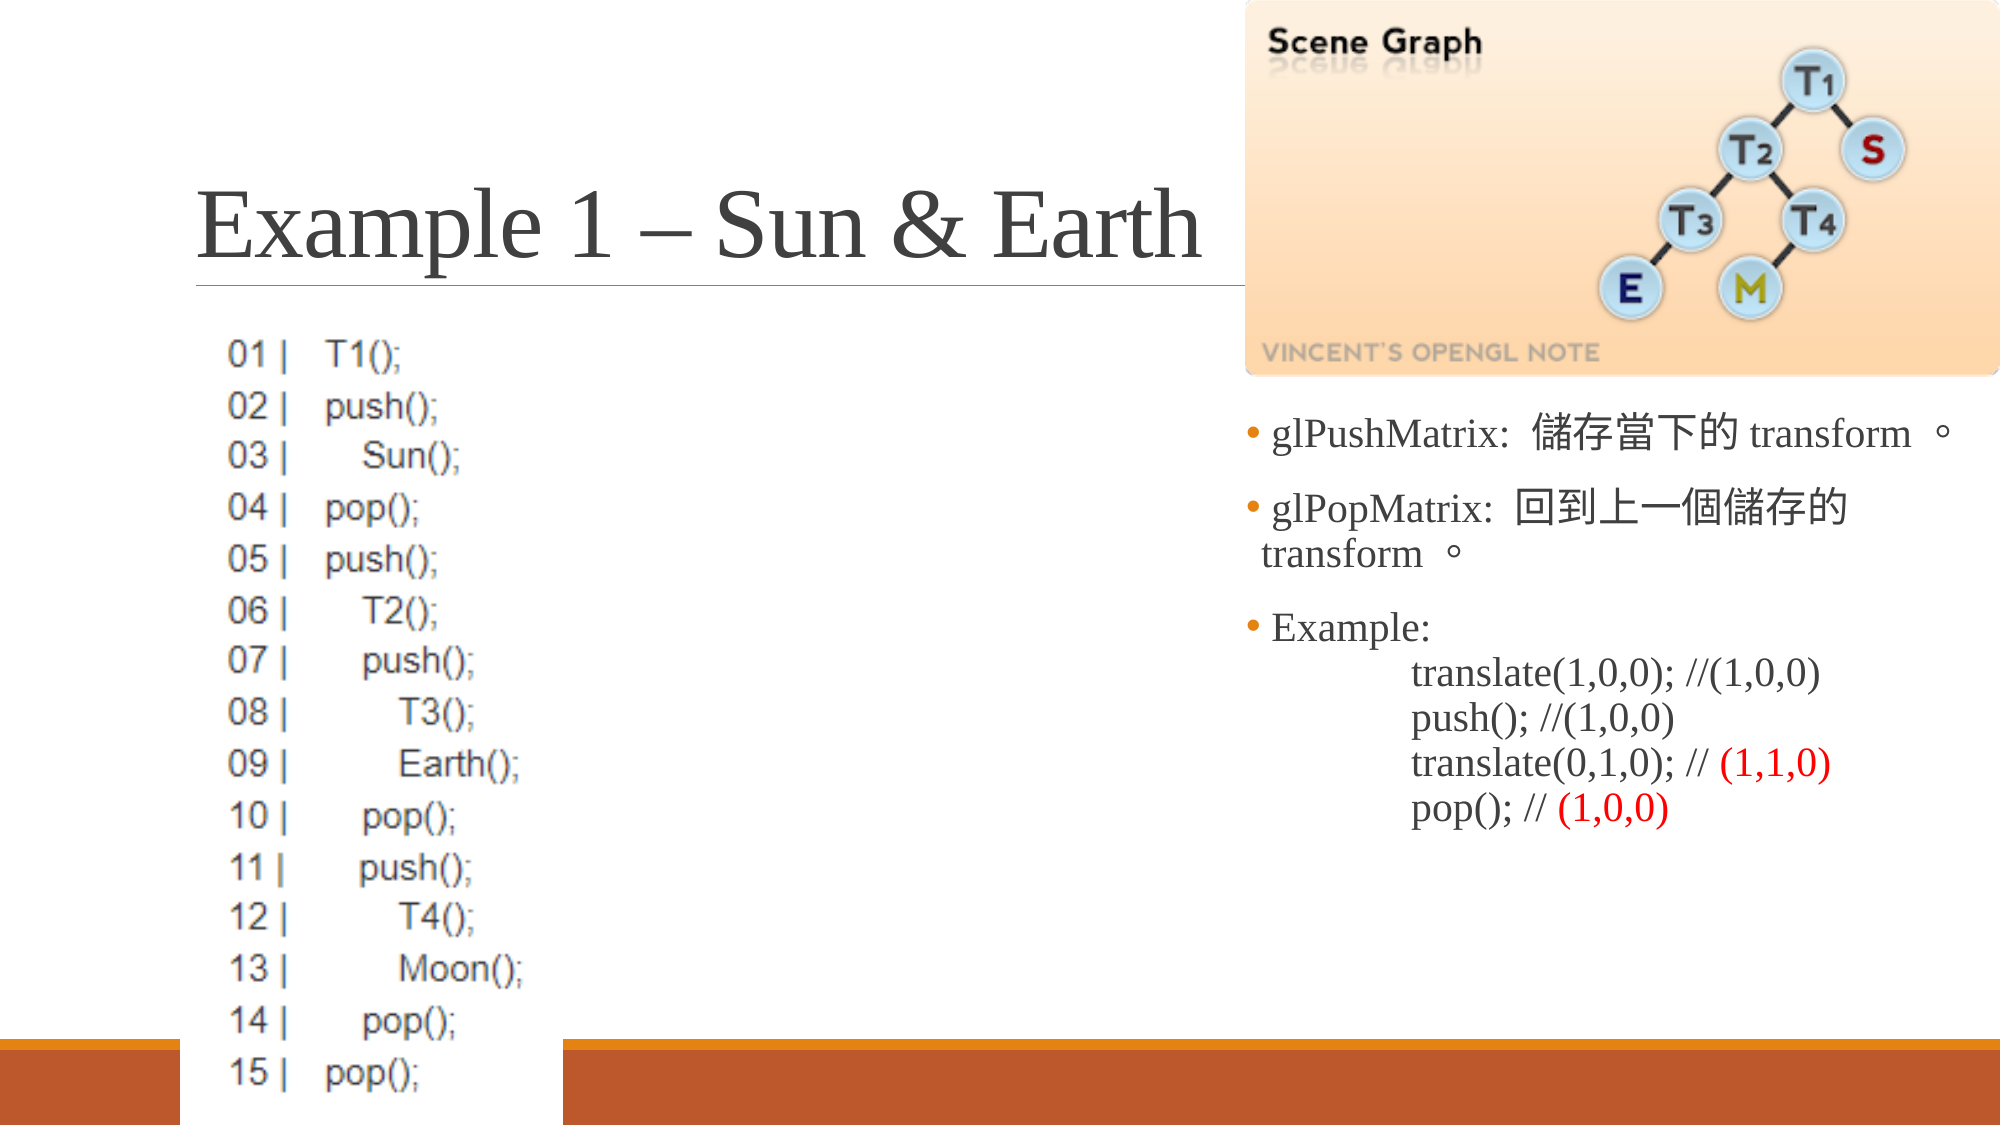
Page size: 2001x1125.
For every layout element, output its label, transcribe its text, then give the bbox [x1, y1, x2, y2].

title Example 1 – Sun & Earth [180, 47, 1242, 285]
picture [179, 305, 563, 1125]
picture [1245, 0, 2000, 378]
list glPushMatrix: 儲存當下的transform。 glPopMatrix: 回到上一個儲存的transform。 Example: translate(1,0,0); //(1,0,0) push(); //(1,0,0) translate(0,1,0); // (1,1,0) pop(); // (1,0,0) [1245, 404, 2000, 1032]
